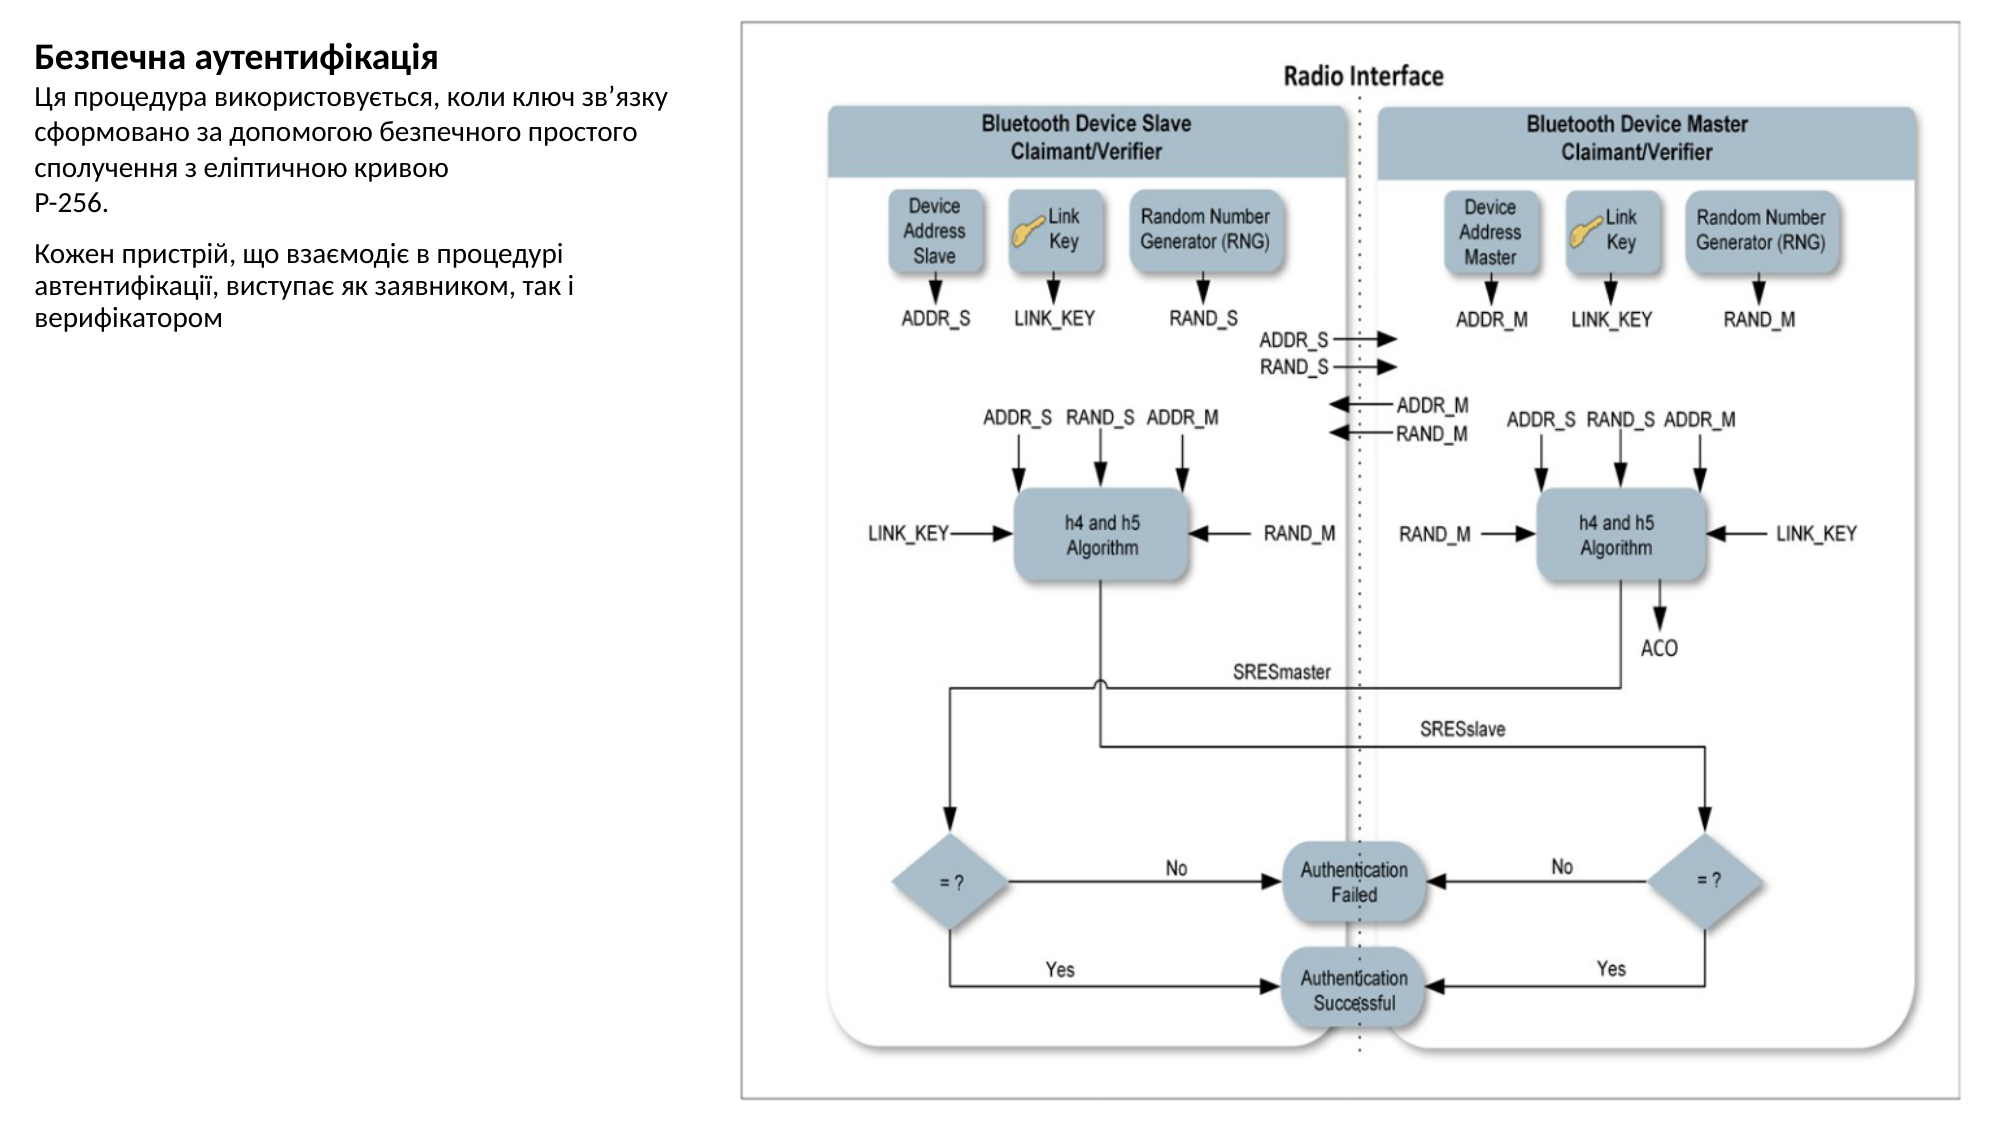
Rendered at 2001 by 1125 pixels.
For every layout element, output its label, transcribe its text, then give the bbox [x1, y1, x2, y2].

list Безпечна аутентифікація Ця процедура використовується, коли ключ зв’язку сформовано за допомогою безпечного простого сполучення з еліптичною кривою P-256. Кожен пристрій, що взаємодіє в процедурі автентифікації, виступає як заявником, так і верифікатором [19, 29, 687, 804]
picture [699, 3, 2000, 1112]
